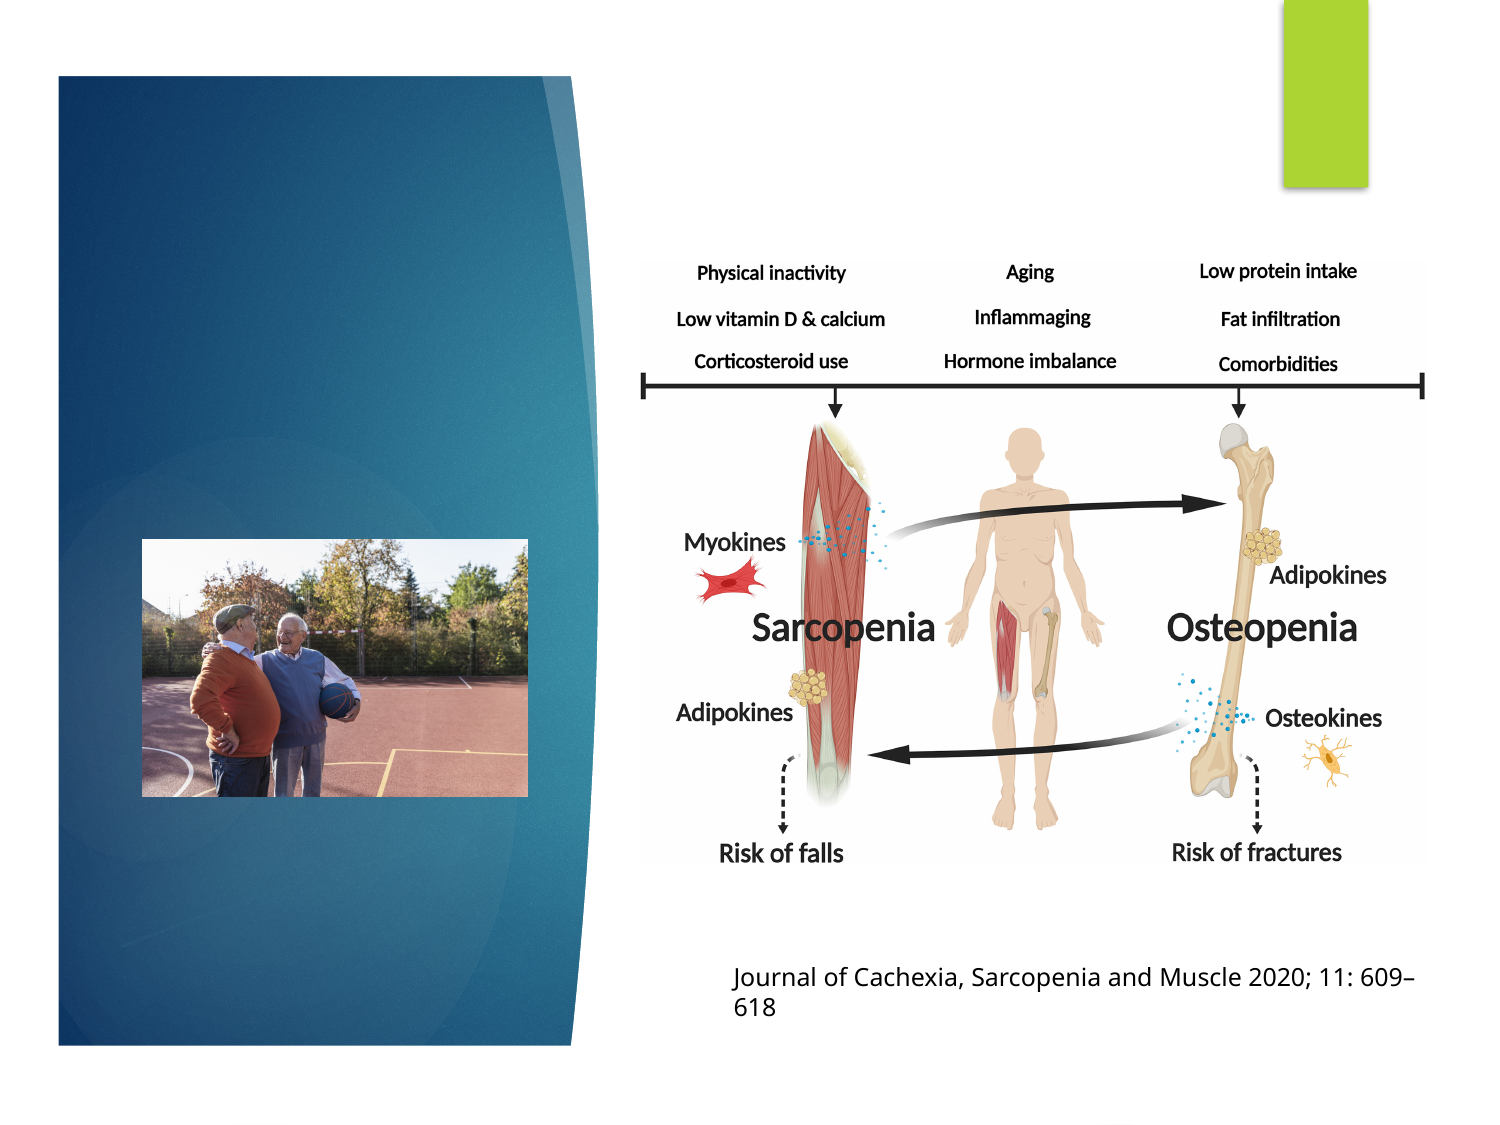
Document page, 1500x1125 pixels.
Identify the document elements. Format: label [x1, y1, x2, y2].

text_box [0, 0, 1500, 1125]
list [141, 538, 528, 797]
picture [638, 261, 1426, 864]
